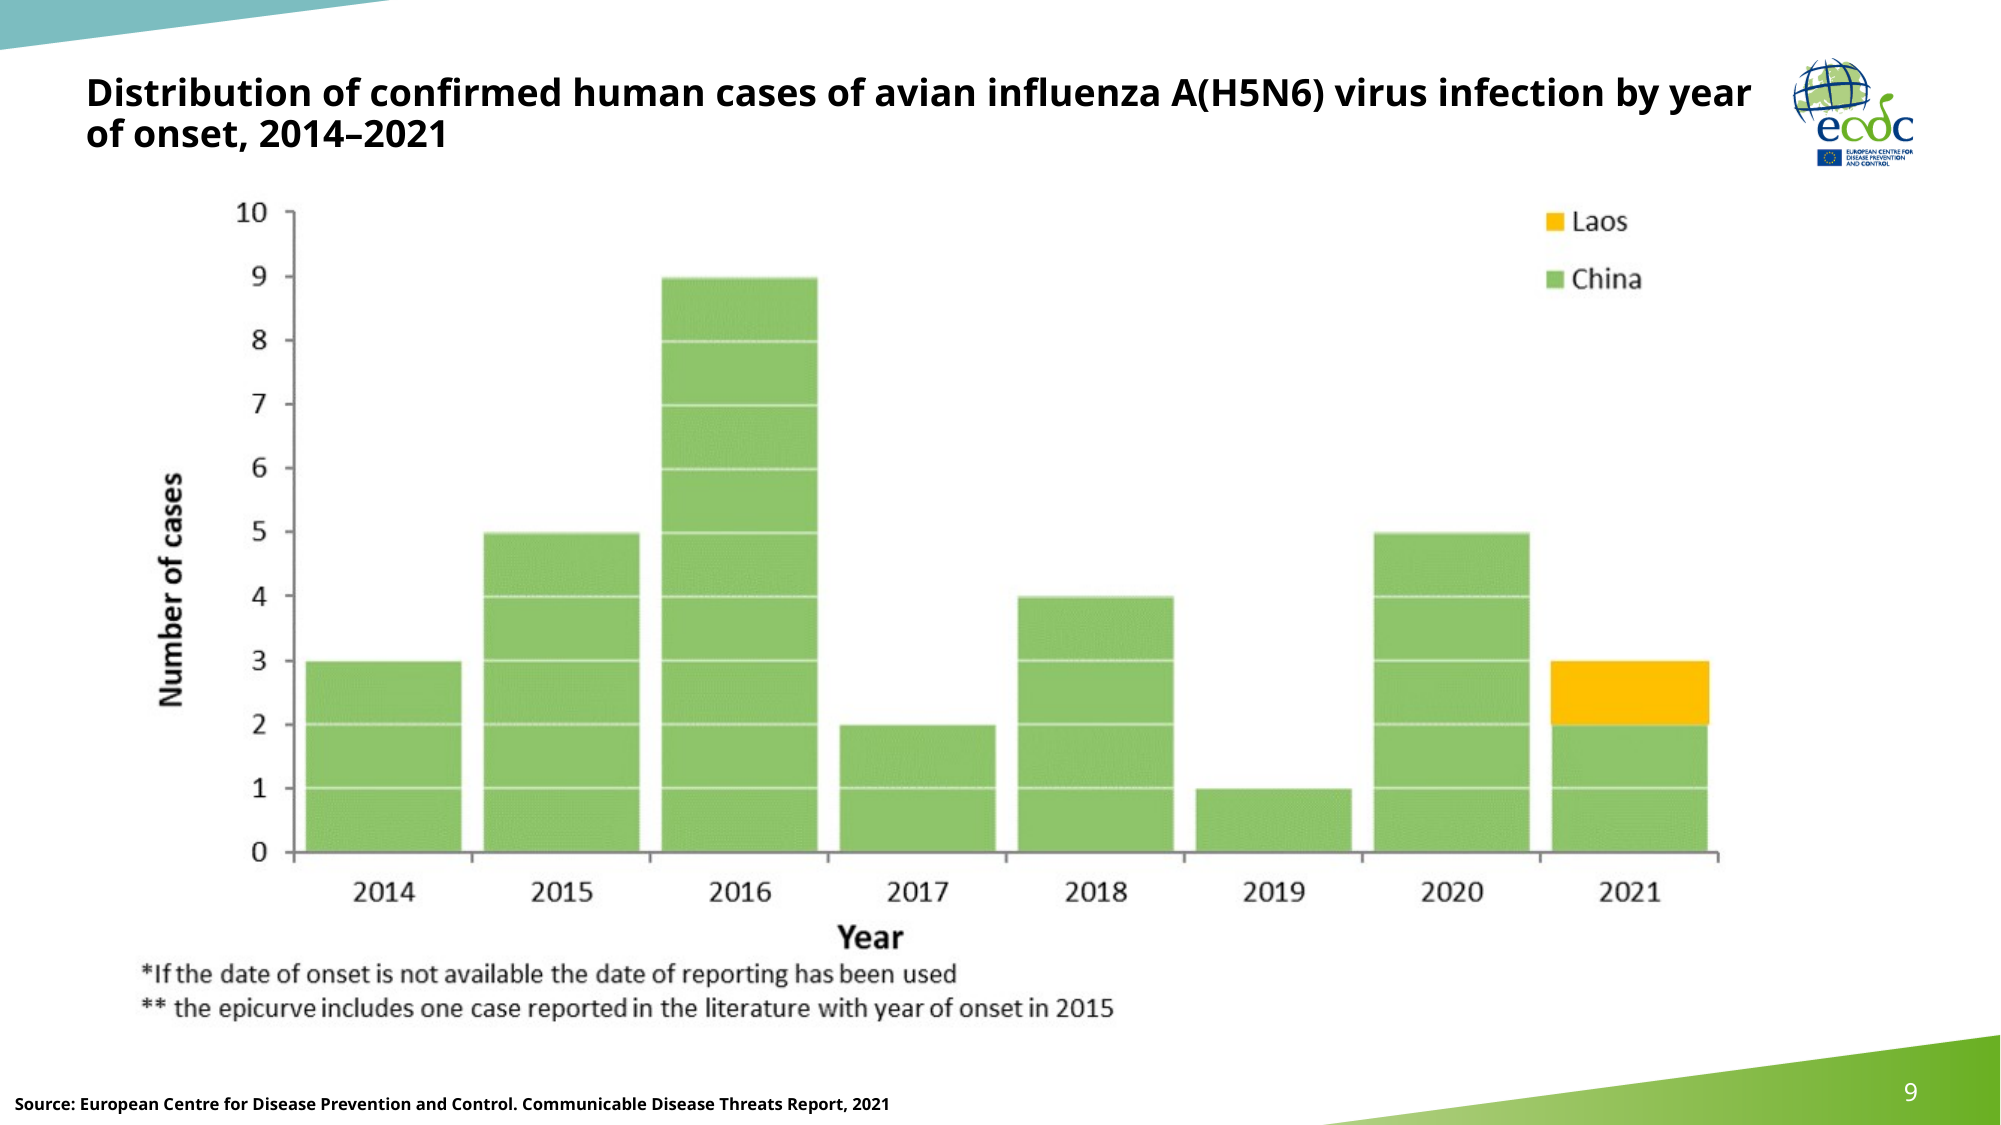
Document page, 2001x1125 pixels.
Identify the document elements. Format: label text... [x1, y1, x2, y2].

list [112, 179, 1726, 1053]
slide_number 9 [1483, 1062, 1934, 1123]
picture [0, 0, 2001, 1125]
title Distribution of confirmed human cases of avian influenza A(H5N6) virus infection by year of onset, 2014–2021 [70, 36, 1770, 193]
